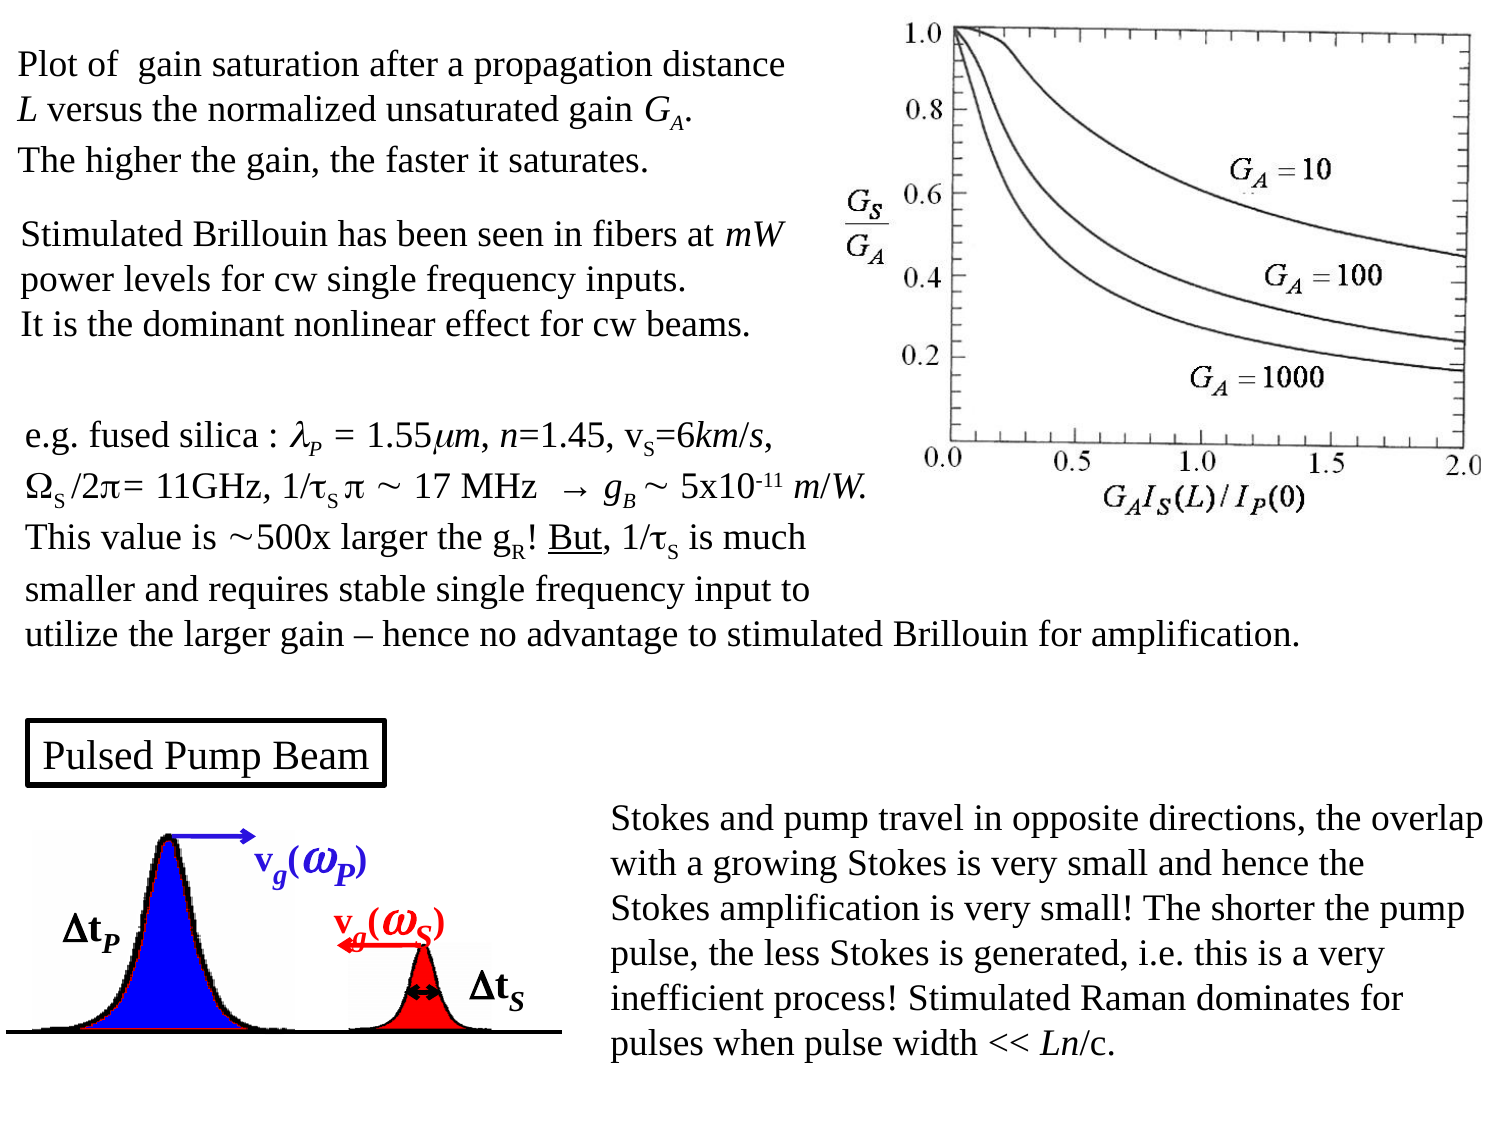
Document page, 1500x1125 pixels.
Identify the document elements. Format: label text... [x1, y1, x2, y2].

text_box Stimulated Brillouin has been seen in fibers at mW power levels for cw single frequency inputs. It is the dominant nonlinear effect for cw beams. [5, 201, 805, 352]
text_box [5, 805, 563, 1039]
text_box Pulsed Pump Beam [27, 720, 385, 785]
picture [839, 0, 1481, 525]
text_box e.g. fused silica : P = 1.55m, n=1.45, vS=6km/s, S /2= 11GHz, 1/S   17 MHz → gB  5x10-11 m/W. This value is 500x larger the gR! But, 1/S is much smaller and requires stable single frequency input to utilize the larger gain – hence no advantage to stimulated Brillouin for amplification. [9, 402, 1481, 661]
text_box Plot of gain saturation after a propagation distance L versus the normalized unsaturated gain GA. The higher the gain, the faster it saturates. [2, 31, 802, 188]
text_box Stokes and pump travel in opposite directions, the overlap with a growing Stokes is very small and hence the Stokes amplification is very small! The shorter the pump pulse, the less Stokes is generated, i.e. this is a very inefficient process! Stimulated Raman dominates for pulses when pulse width << Ln/c. [595, 785, 1500, 1071]
